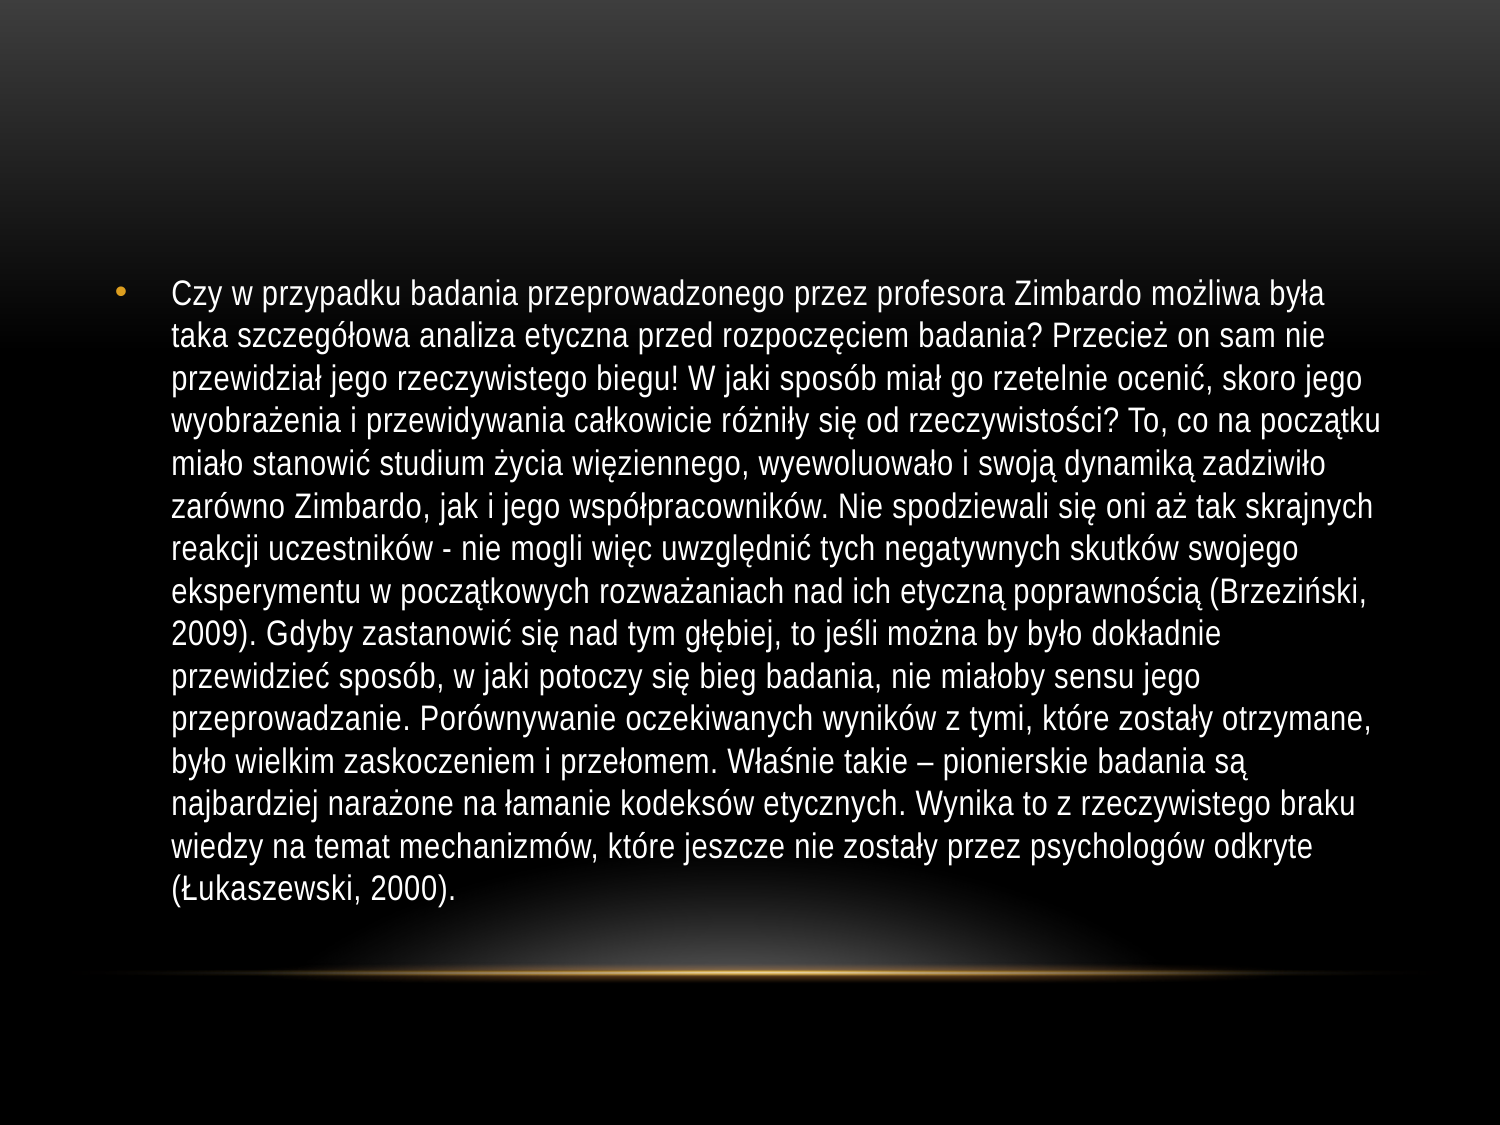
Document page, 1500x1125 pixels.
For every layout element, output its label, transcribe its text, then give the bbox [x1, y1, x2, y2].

picture [0, 0, 1500, 1125]
list Czy w przypadku badania przeprowadzonego przez profesora Zimbardo możliwa była taka szczegółowa analiza etyczna przed rozpoczęciem badania? Przecież on sam nie przewidział jego rzeczywistego biegu! W jaki sposób miał go rzetelnie ocenić, skoro jego wyobrażenia i przewidywania całkowicie różniły się od rzeczywistości? To, co na początku miało stanowić studium życia więziennego, wyewoluowało i swoją dynamiką zadziwiło zarówno Zimbardo, jak i jego współpracowników. Nie spodziewali się oni aż tak skrajnych reakcji uczestników - nie mogli więc uwzględnić tych negatywnych skutków swojego eksperymentu w początkowych rozważaniach nad ich etyczną poprawnością (Brzeziński, 2009). Gdyby zastanowić się nad tym głębiej, to jeśli można by było dokładnie przewidzieć sposób, w jaki potoczy się bieg badania, nie miałoby sensu jego przeprowadzanie. Porównywanie oczekiwanych wyników z tymi, które zostały otrzymane, było wielkim zaskoczeniem i przełomem. Właśnie takie – pionierskie badania są najbardziej narażone na łamanie kodeksów etycznych. Wynika to z rzeczywistego braku wiedzy na temat mechanizmów, które jeszcze nie zostały przez psychologów odkryte (Łukaszewski, 2000). [99, 262, 1400, 938]
